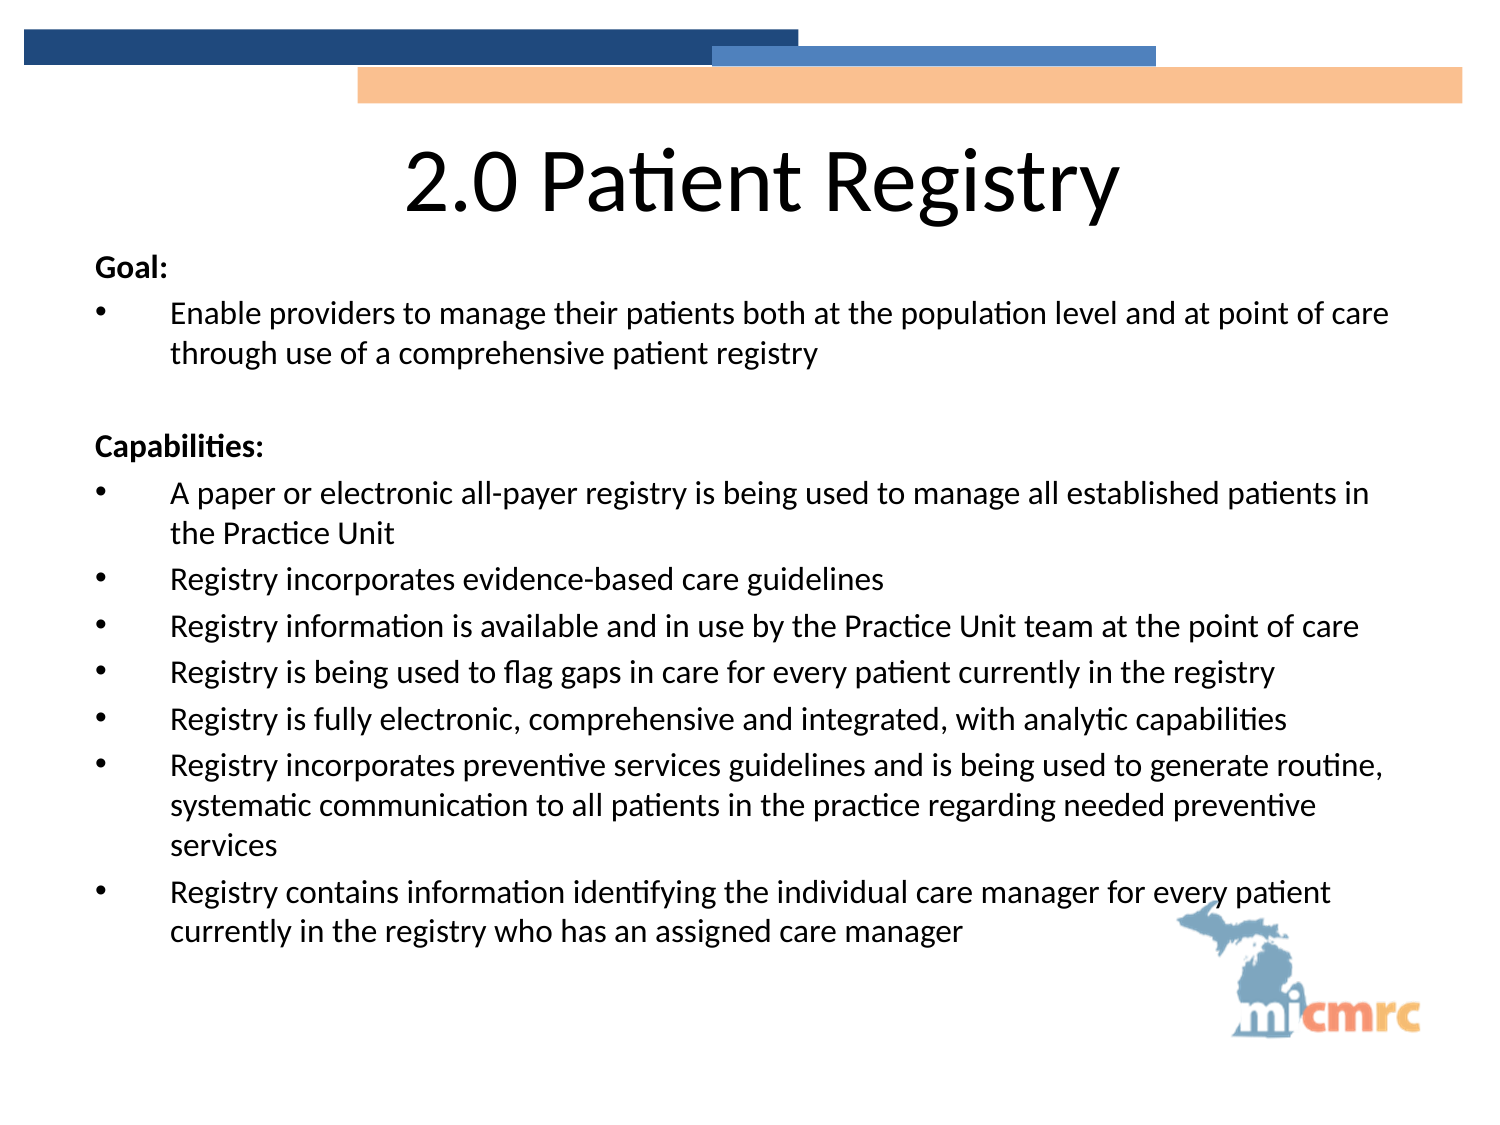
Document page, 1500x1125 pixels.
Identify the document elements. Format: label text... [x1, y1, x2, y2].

title 2.0 Patient Registry [87, 87, 1438, 263]
picture [1175, 899, 1423, 1042]
list Goal: Enable providers to manage their patients both at the population level and at point of care through use of a comprehensive patient registry Capabilities: A paper or electronic all-payer registry is being used to manage all established patients in the Practice Unit Registry incorporates evidence-based care guidelines Registry information is available and in use by the Practice Unit team at the point of care Registry is being used to flag gaps in care for every patient currently in the registry Registry is fully electronic, comprehensive and integrated, with analytic capabilities Registry incorporates preventive services guidelines and is being used to generate routine, systematic communication to all patients in the practice regarding needed preventive services Registry contains information identifying the individual care manager for every patient currently in the registry who has an assigned care manager [62, 237, 1413, 1013]
